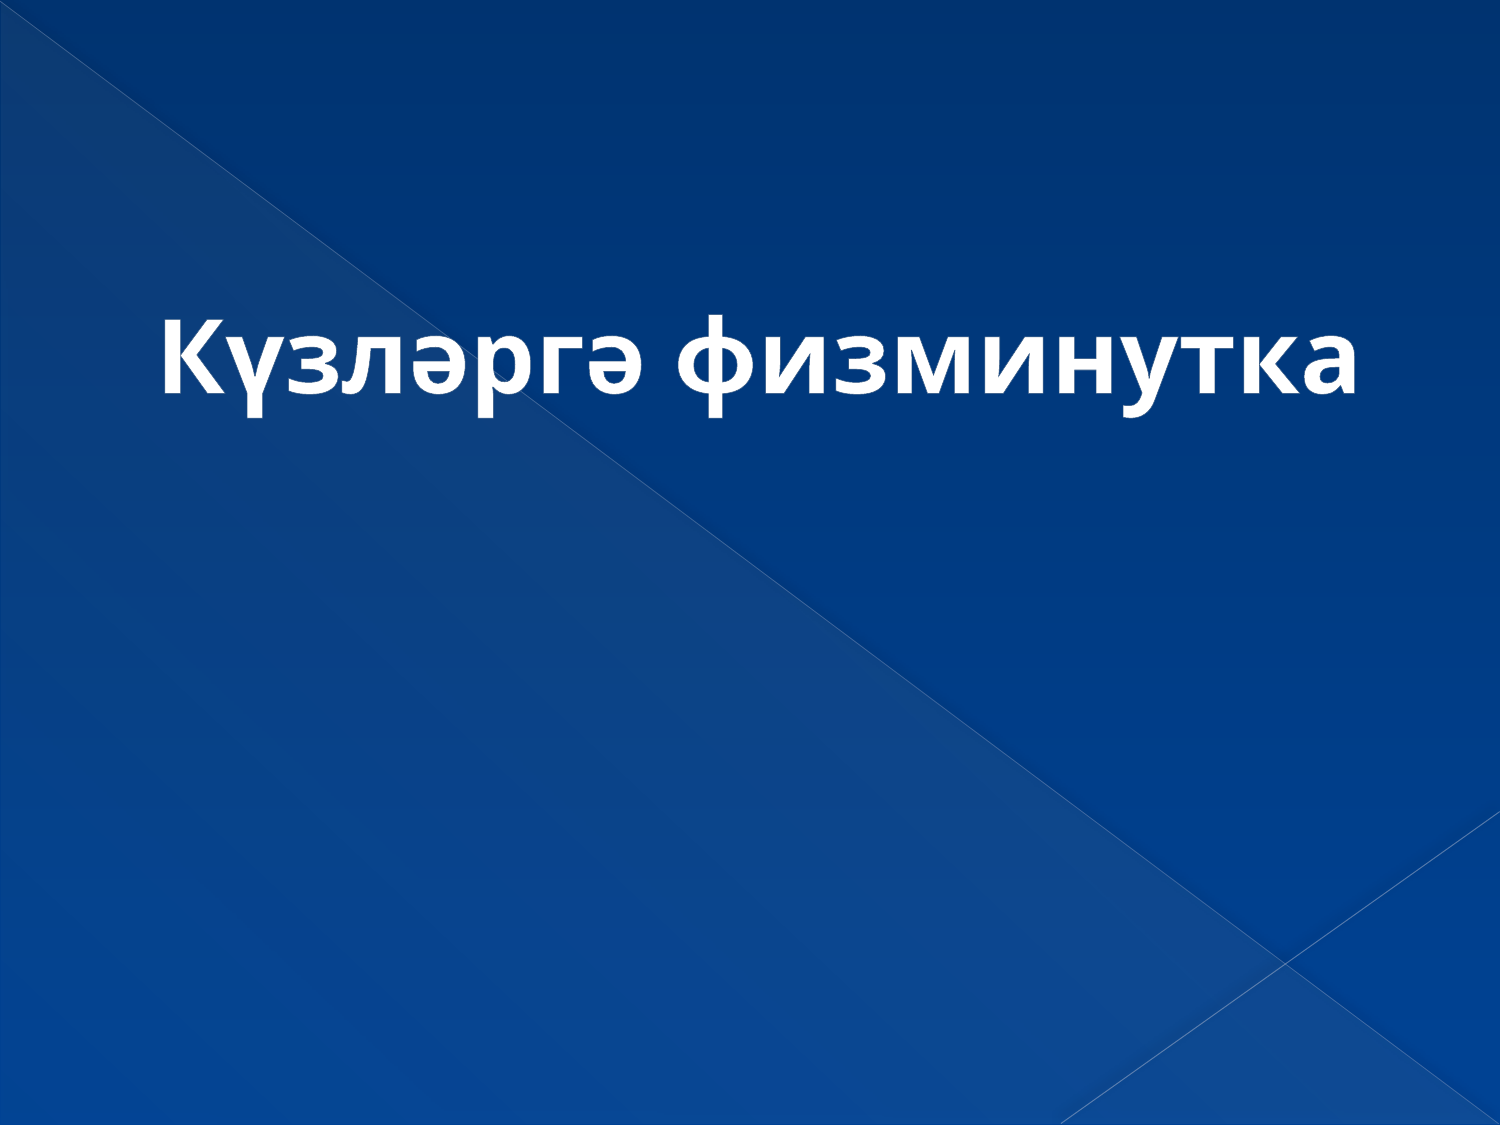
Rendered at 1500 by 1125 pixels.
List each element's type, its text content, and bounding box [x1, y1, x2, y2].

title Күзләргә физминутка [59, 276, 1408, 676]
